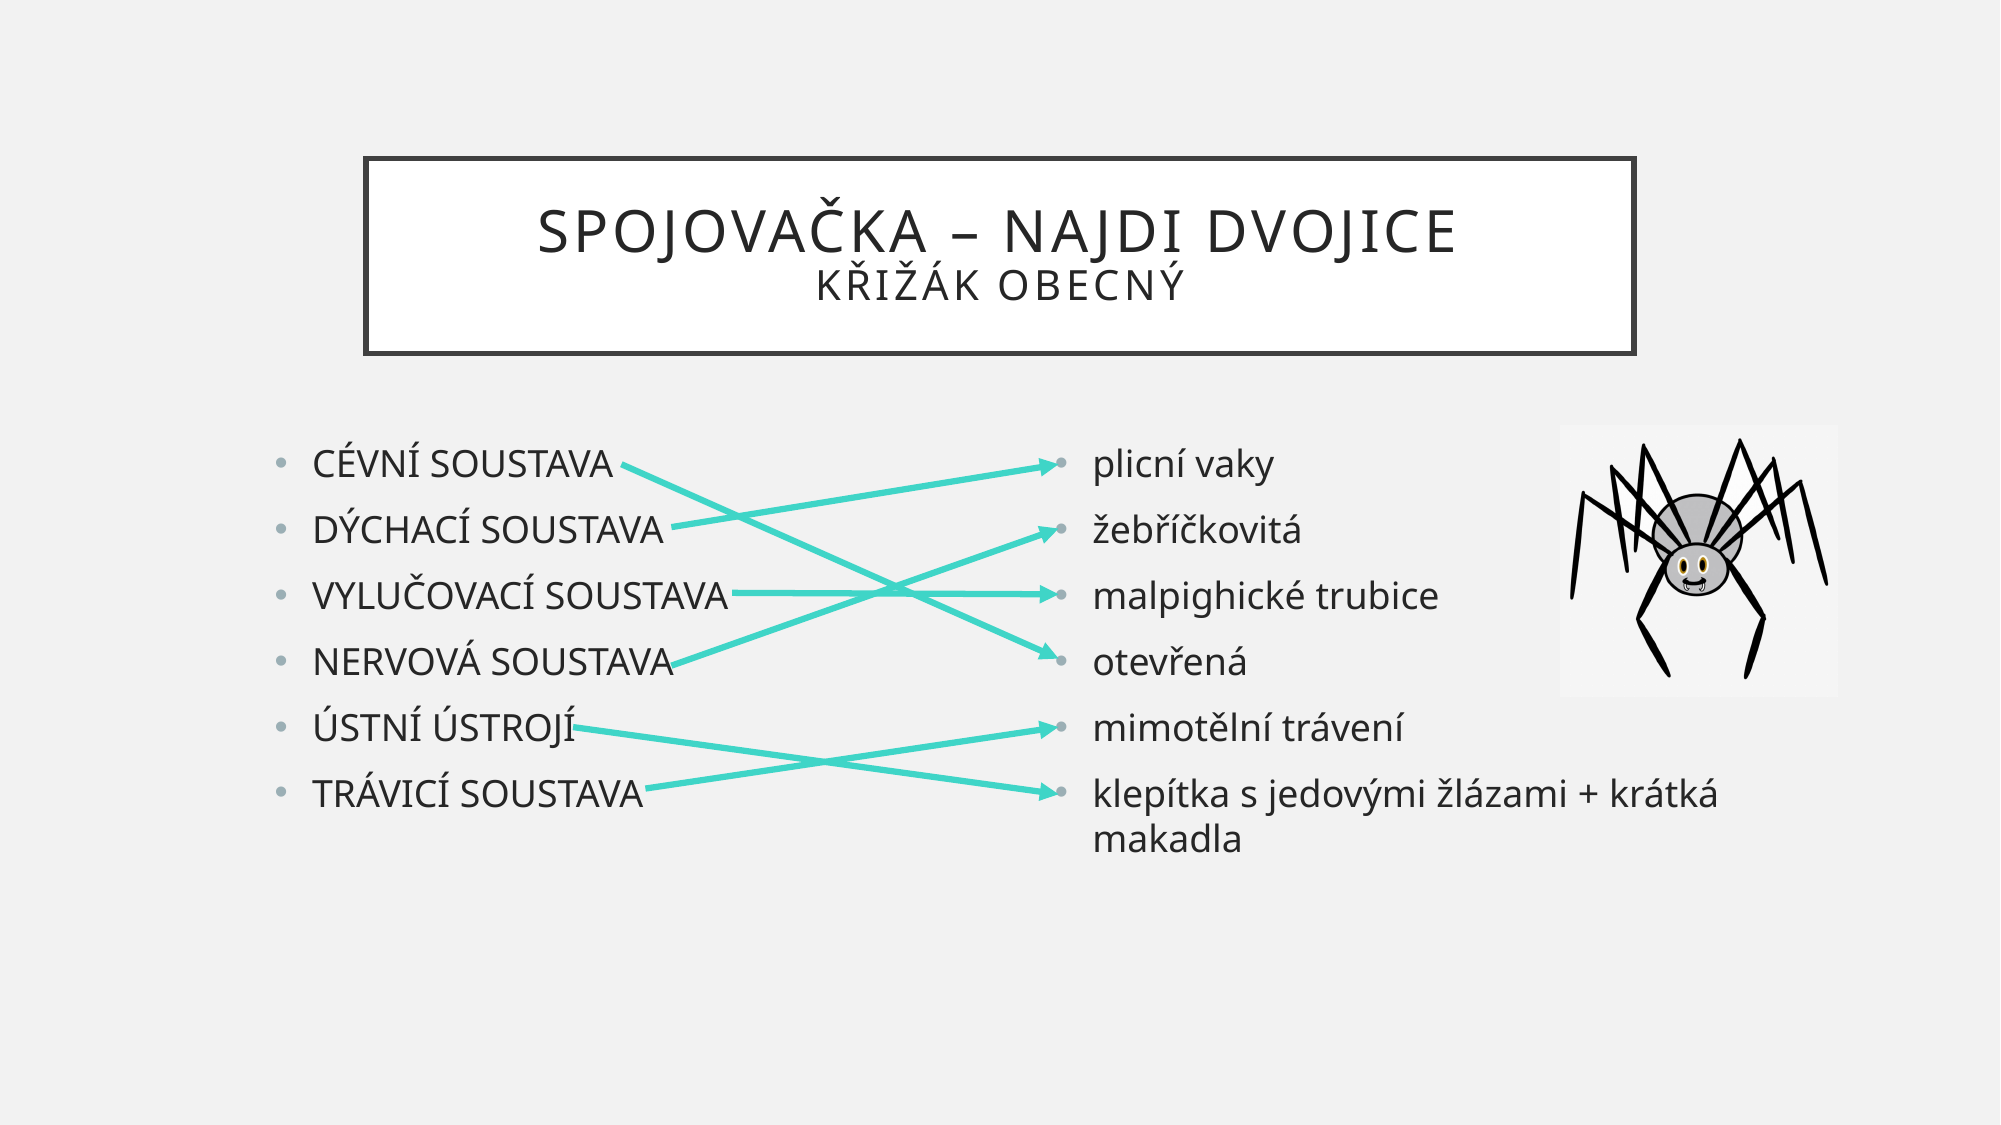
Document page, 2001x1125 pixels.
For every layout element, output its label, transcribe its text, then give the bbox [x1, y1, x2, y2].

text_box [645, 727, 1059, 789]
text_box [573, 727, 1059, 795]
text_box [671, 528, 1059, 666]
title Spojovačka – najdi dvojice křižák obecný [363, 156, 1637, 356]
list CÉVNÍ SOUSTAVA DÝCHACÍ SOUSTAVA VYLUČOVACÍ SOUSTAVA NERVOVÁ SOUSTAVA ÚSTNÍ ÚSTROJÍ TRÁVICÍ SOUSTAVA [259, 432, 961, 942]
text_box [671, 464, 1059, 528]
picture [1560, 425, 1839, 698]
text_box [621, 464, 671, 659]
list plicní vaky žebříčkovitá malpighické trubice otevřená mimotělní trávení klepítka s jedovými žlázami + krátká makadla [1039, 432, 1741, 942]
